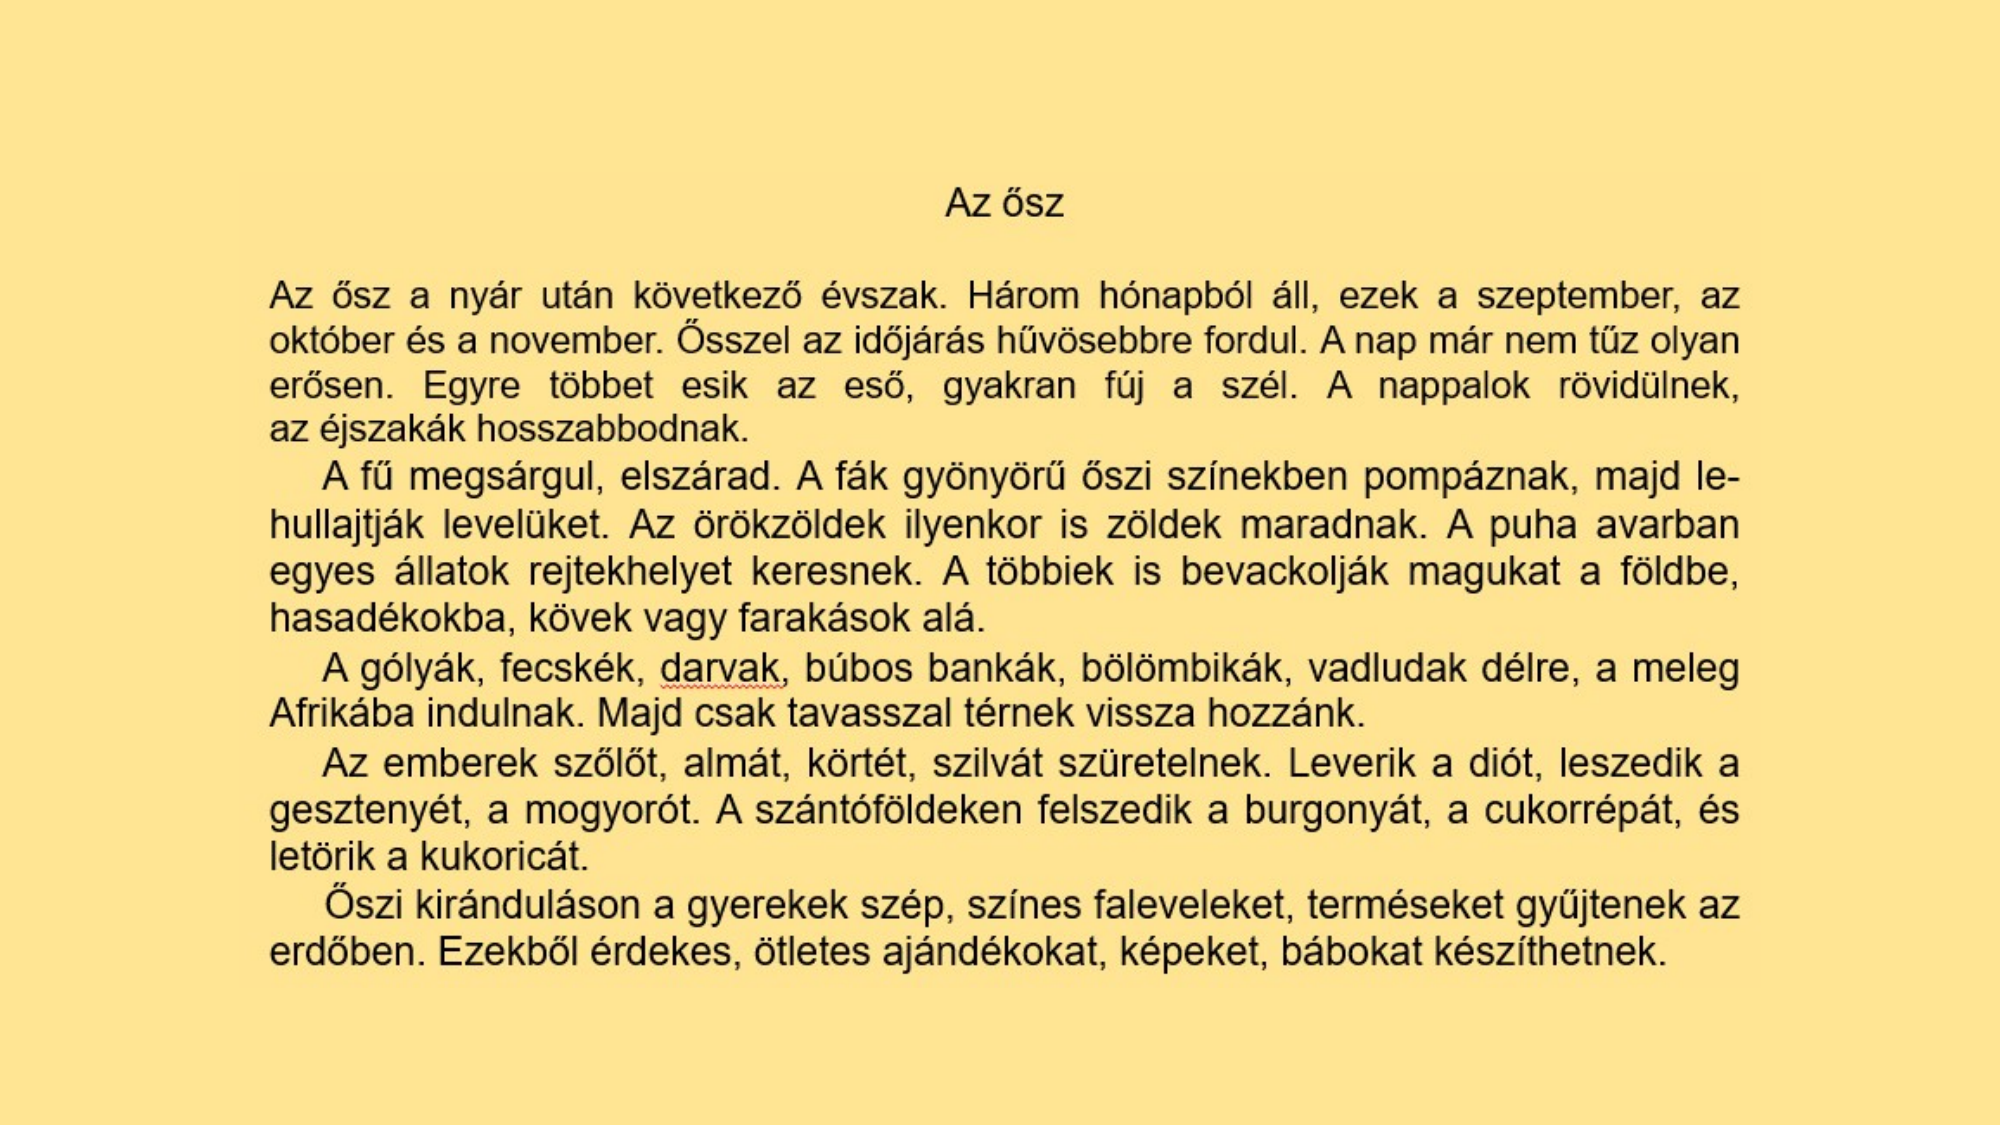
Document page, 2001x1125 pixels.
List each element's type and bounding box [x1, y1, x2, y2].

picture [239, 172, 1761, 989]
